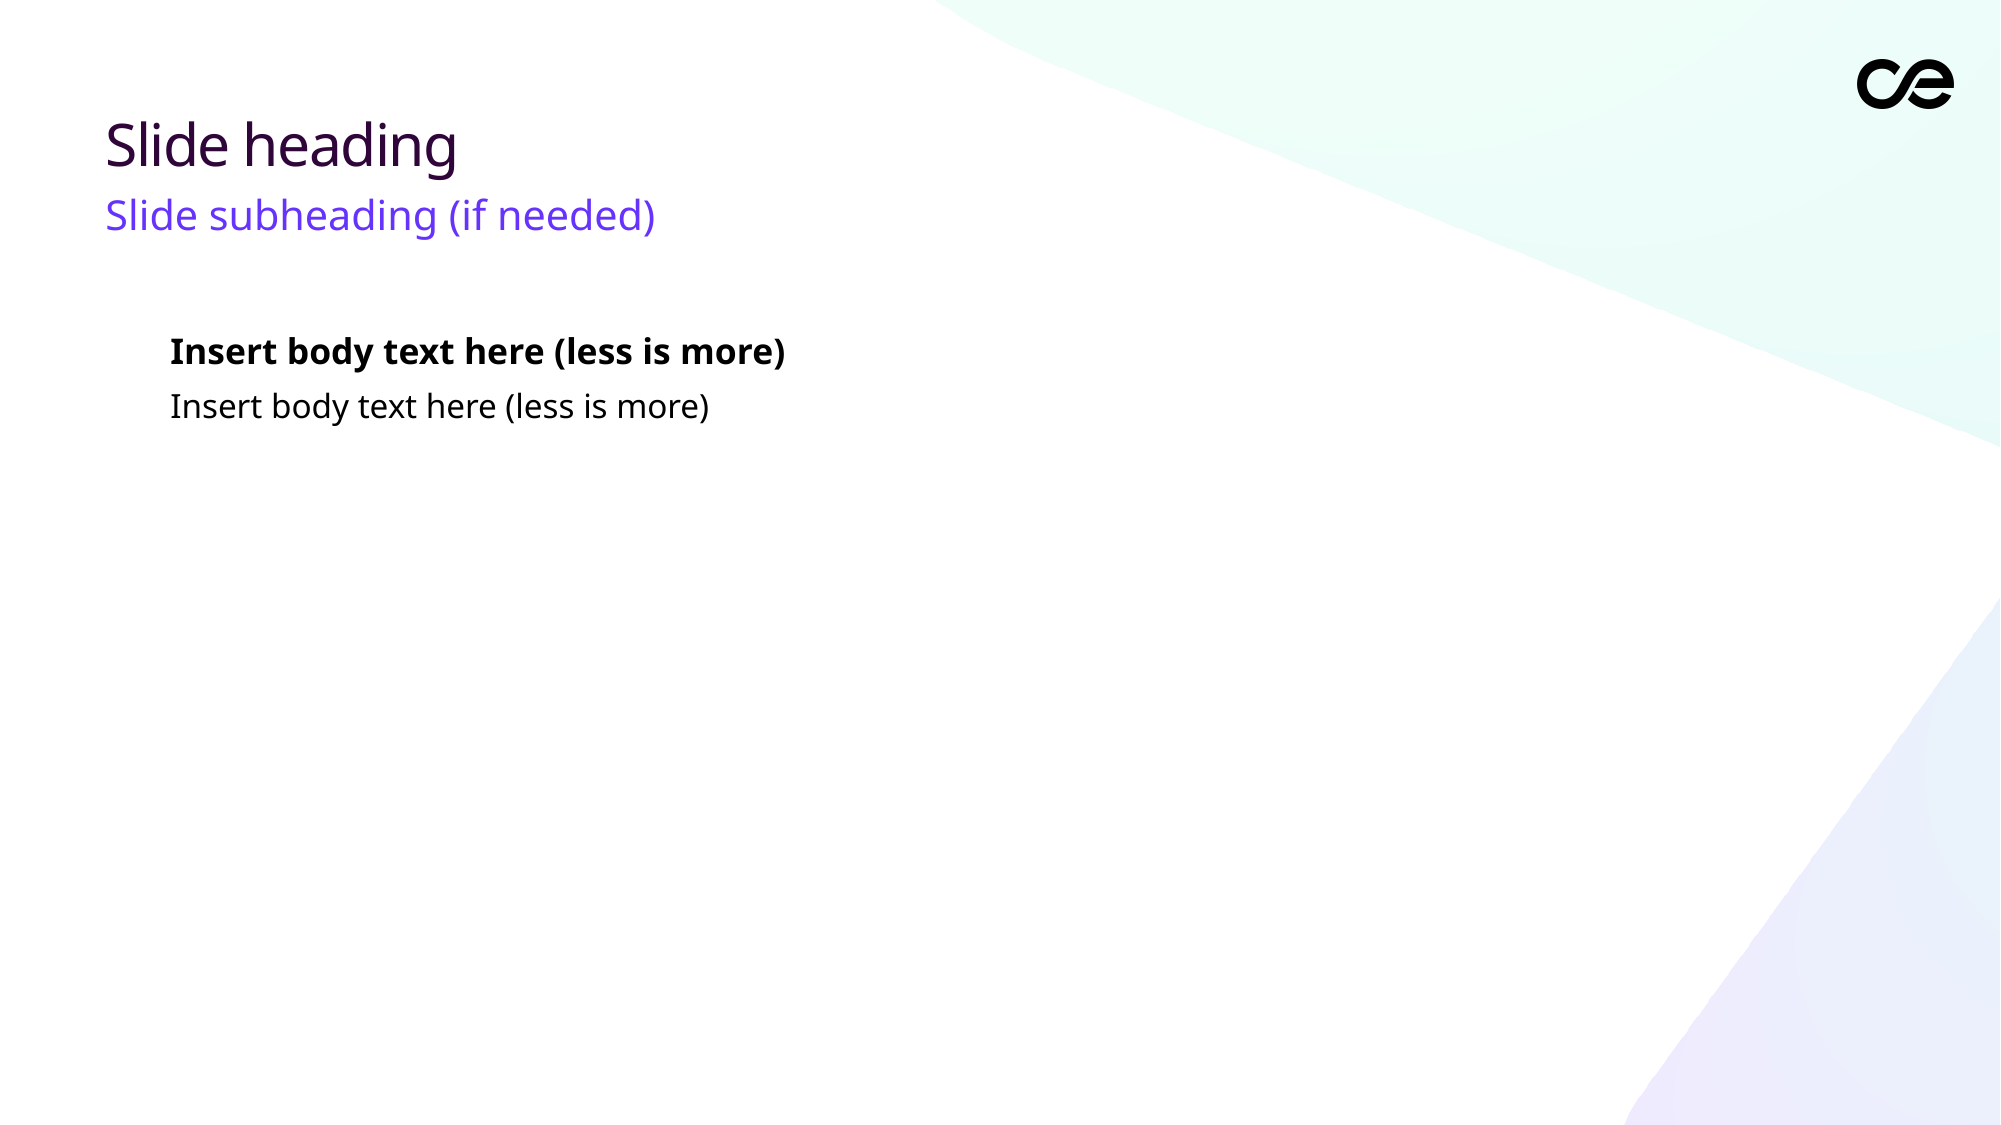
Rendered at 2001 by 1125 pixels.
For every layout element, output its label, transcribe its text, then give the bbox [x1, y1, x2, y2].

title Slide heading [90, 108, 1561, 187]
list Insert body text here (less is more) [155, 383, 965, 895]
list Insert body text here (less is more) [155, 326, 965, 383]
subtitle Slide subheading (if needed) [90, 187, 1561, 248]
picture [693, 0, 2000, 1125]
